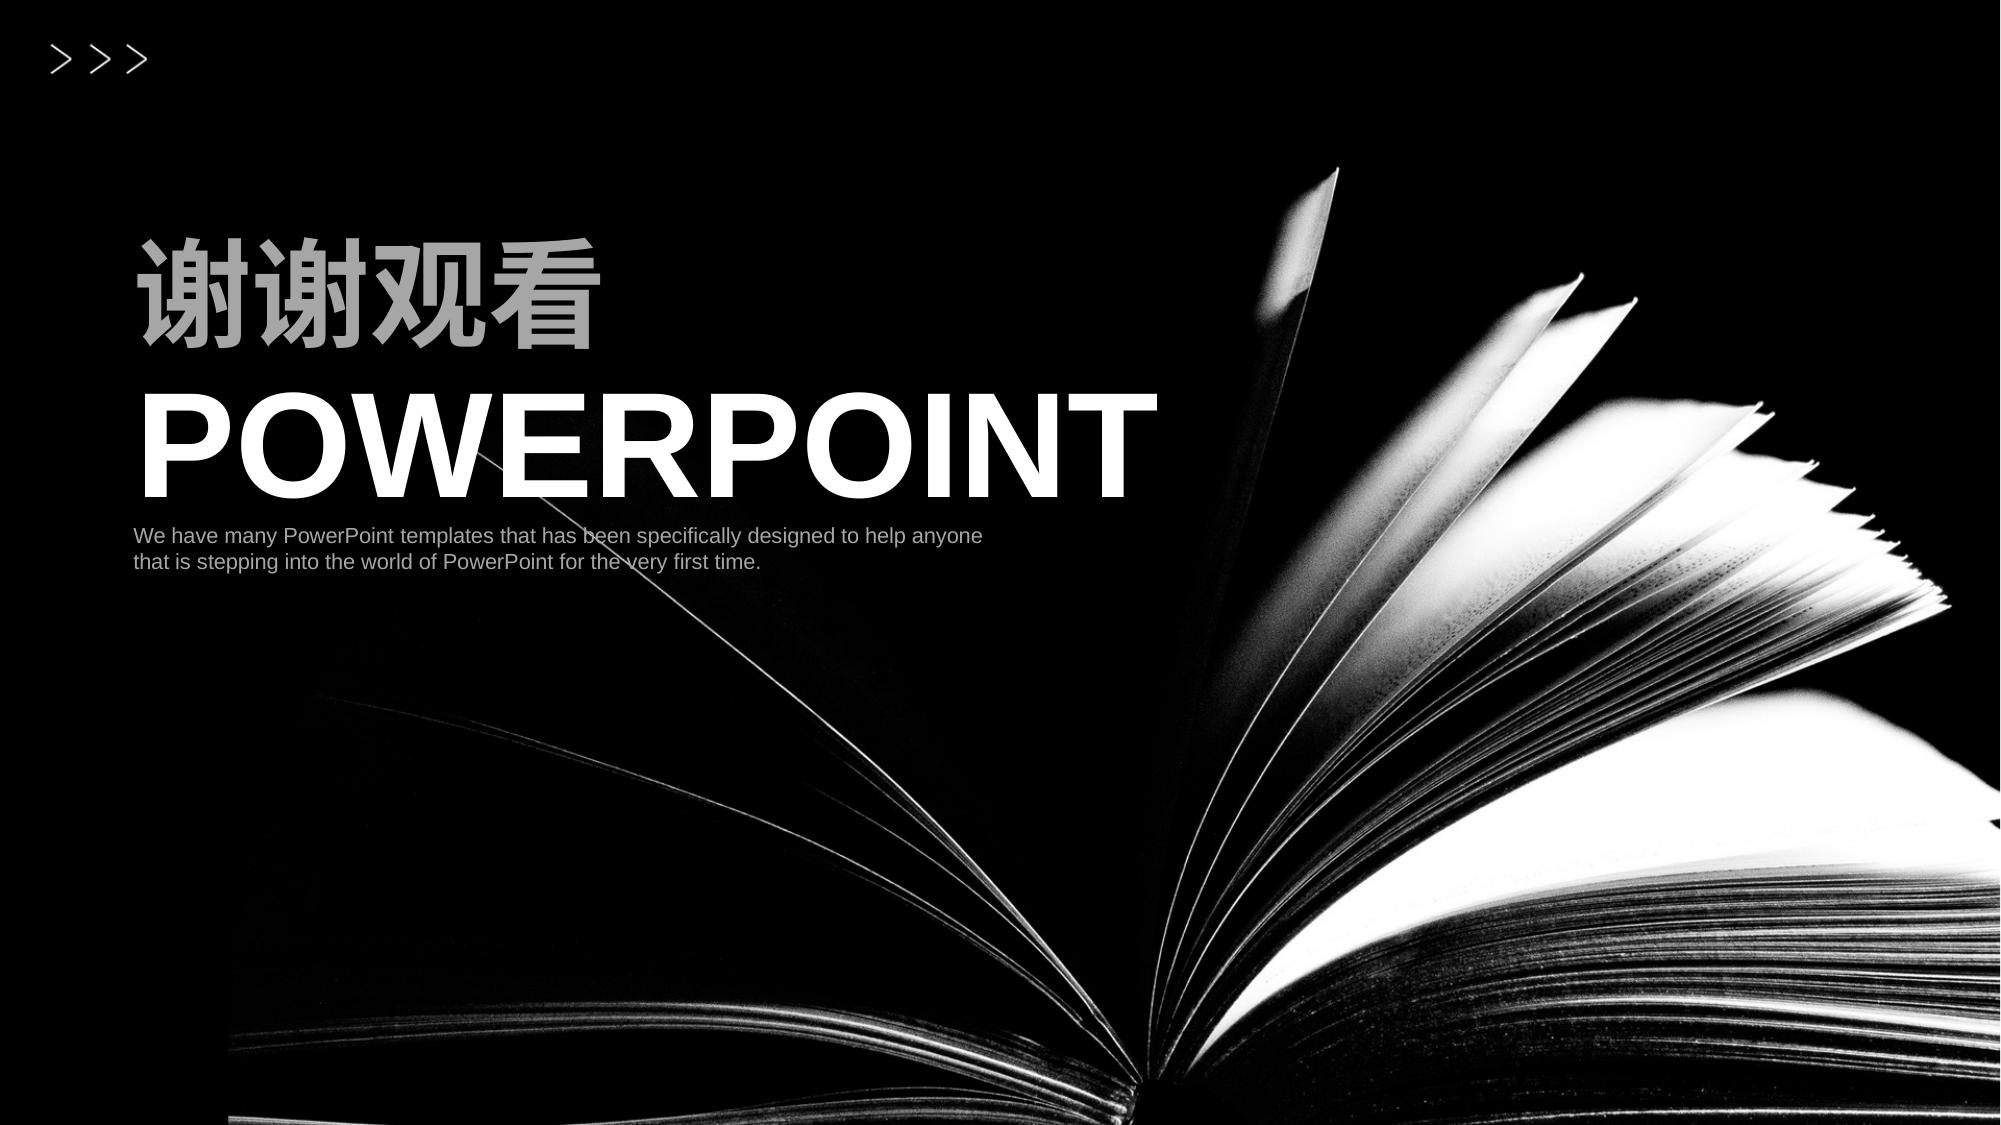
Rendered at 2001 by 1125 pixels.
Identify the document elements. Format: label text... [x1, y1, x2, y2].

text_box We have many PowerPoint templates that has been specifically designed to help anyone that is stepping into the world of PowerPoint for the very first time. [133, 521, 1021, 575]
picture [0, 0, 2001, 1125]
text_box 谢谢观看 [133, 219, 1181, 363]
text_box POWERPOINT [120, 339, 1176, 535]
